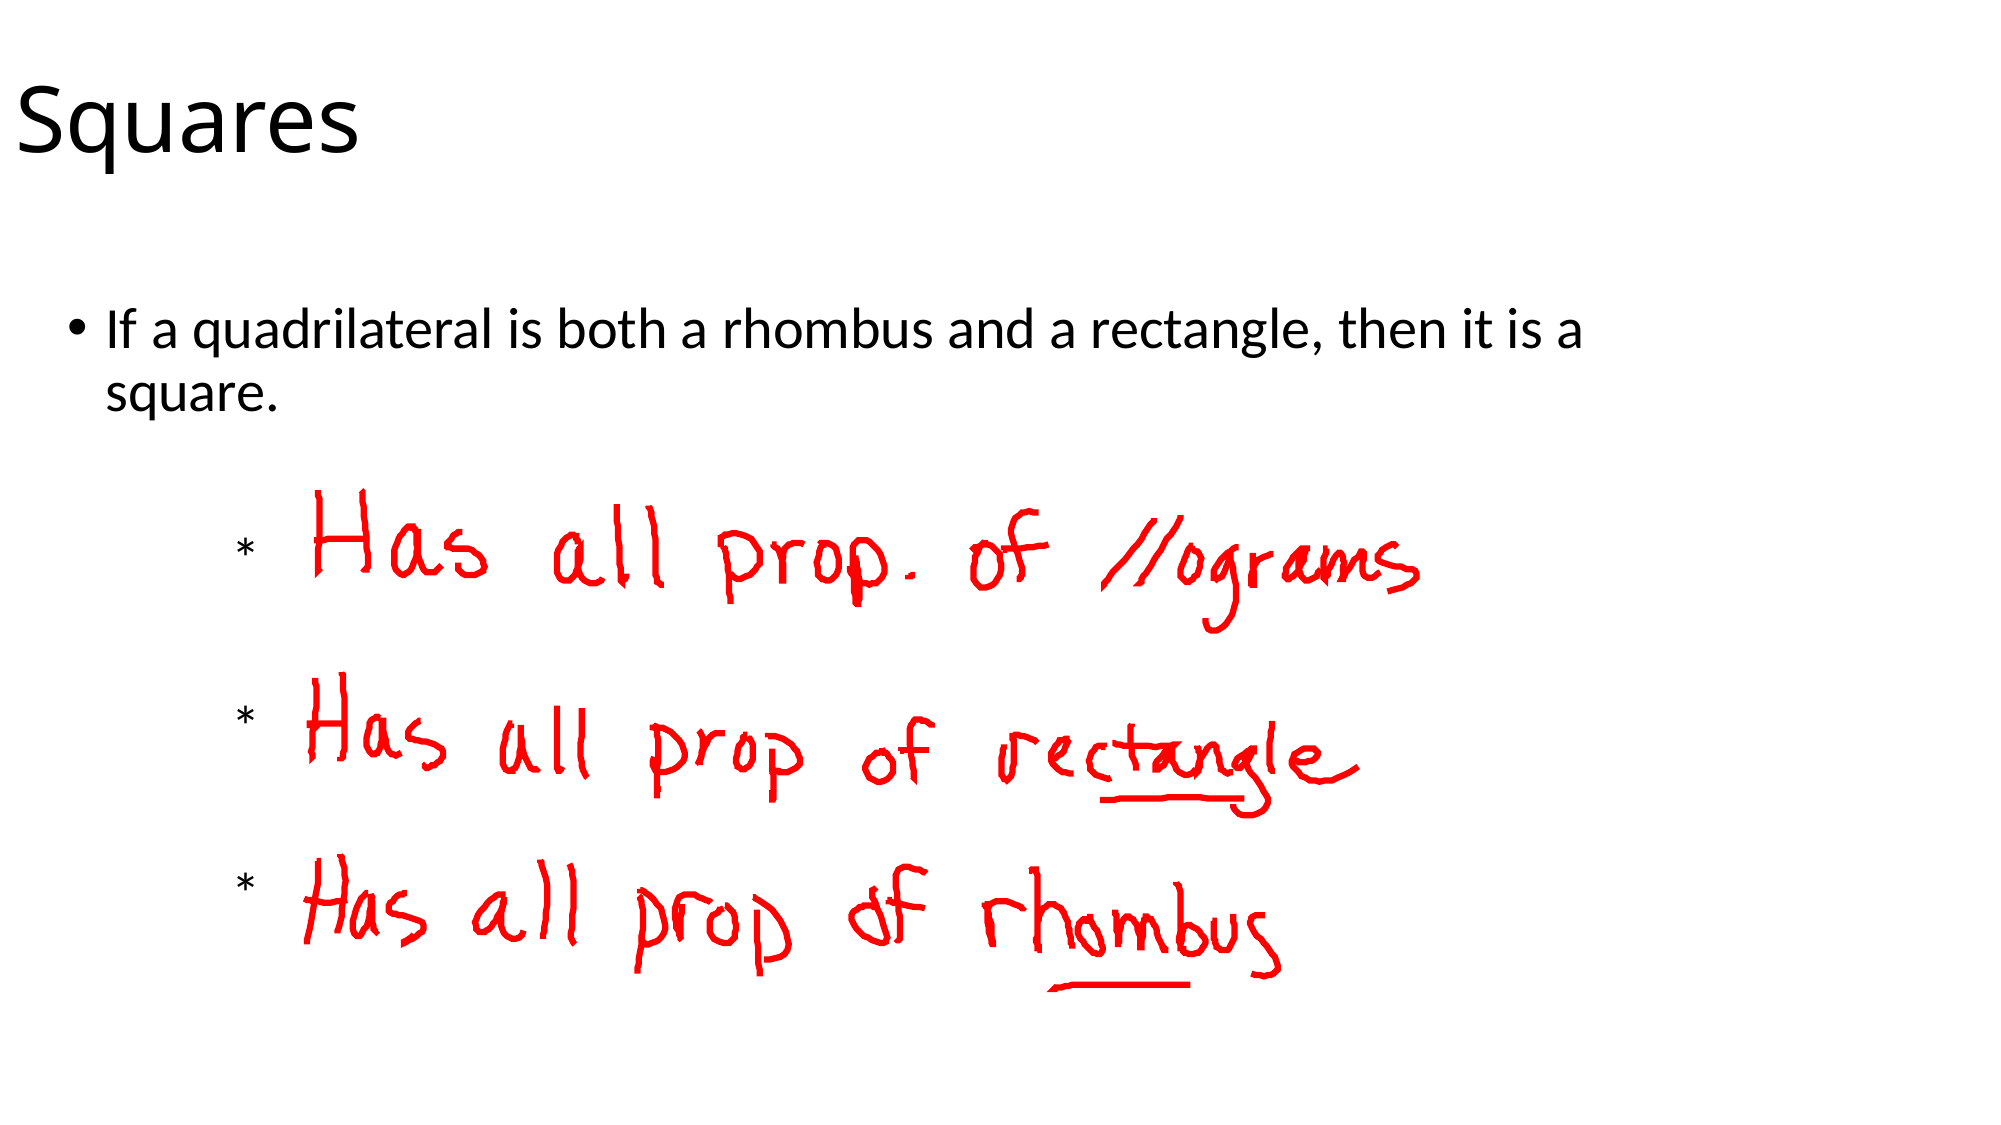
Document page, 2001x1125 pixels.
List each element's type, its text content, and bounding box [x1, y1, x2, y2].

text_box [336, 902, 344, 934]
text_box [652, 725, 686, 773]
text_box [361, 540, 369, 570]
text_box [639, 888, 666, 945]
text_box [579, 708, 588, 779]
list If a quadrilateral is both a rhombus and a rectangle, then it is a square. * * * [52, 291, 1778, 1005]
text_box [725, 561, 731, 605]
text_box [360, 489, 368, 538]
text_box [1114, 909, 1167, 951]
text_box [972, 540, 1002, 588]
title Squares [0, 14, 1725, 232]
text_box [1268, 720, 1275, 772]
text_box [1010, 510, 1039, 547]
text_box [366, 716, 402, 757]
text_box [556, 534, 604, 584]
text_box [339, 725, 345, 759]
text_box [735, 734, 754, 770]
text_box [909, 718, 933, 749]
text_box [636, 895, 643, 974]
text_box [1052, 984, 1191, 990]
text_box [1323, 548, 1381, 581]
text_box [849, 539, 886, 605]
text_box [568, 863, 576, 945]
text_box [1250, 552, 1274, 586]
text_box [752, 896, 790, 961]
text_box [502, 723, 540, 772]
text_box [1196, 743, 1234, 775]
text_box [1077, 913, 1104, 955]
text_box [388, 892, 425, 944]
text_box [709, 905, 737, 944]
text_box [539, 859, 548, 939]
text_box [352, 892, 379, 937]
text_box [1002, 543, 1049, 551]
text_box [340, 672, 345, 723]
text_box [1175, 881, 1206, 955]
text_box [474, 893, 525, 940]
text_box [697, 730, 725, 766]
text_box [1204, 546, 1239, 632]
text_box [306, 902, 315, 945]
text_box [1029, 868, 1073, 952]
text_box [1291, 747, 1359, 783]
text_box [984, 900, 1026, 948]
text_box [1049, 738, 1074, 775]
text_box [720, 532, 761, 580]
text_box [303, 898, 348, 904]
text_box [1212, 913, 1236, 951]
text_box [310, 727, 315, 759]
text_box [338, 854, 347, 899]
text_box [1232, 748, 1269, 816]
text_box [1112, 742, 1196, 776]
text_box [1180, 545, 1202, 583]
text_box [850, 887, 888, 944]
text_box [1000, 734, 1038, 782]
text_box [1099, 796, 1245, 801]
text_box [864, 749, 894, 783]
text_box [1249, 914, 1279, 977]
text_box [1088, 745, 1112, 780]
text_box [312, 860, 319, 898]
text_box [1284, 548, 1322, 582]
text_box [816, 542, 840, 582]
text_box [1129, 723, 1134, 745]
text_box [616, 504, 627, 584]
text_box [309, 723, 346, 730]
text_box [895, 904, 911, 941]
text_box [767, 735, 801, 773]
text_box [910, 751, 923, 779]
text_box [556, 705, 563, 772]
text_box [887, 899, 926, 909]
text_box [1377, 543, 1418, 593]
text_box [1138, 515, 1181, 584]
text_box [772, 542, 805, 582]
text_box [393, 525, 442, 576]
text_box [756, 921, 761, 977]
text_box [1015, 549, 1027, 580]
text_box [648, 505, 664, 586]
text_box [446, 531, 486, 576]
text_box [1131, 750, 1137, 771]
text_box [895, 866, 927, 905]
text_box [771, 750, 775, 803]
text_box [674, 893, 712, 941]
text_box [1103, 518, 1155, 586]
text_box [407, 720, 444, 769]
text_box [313, 677, 318, 723]
text_box [317, 541, 322, 572]
